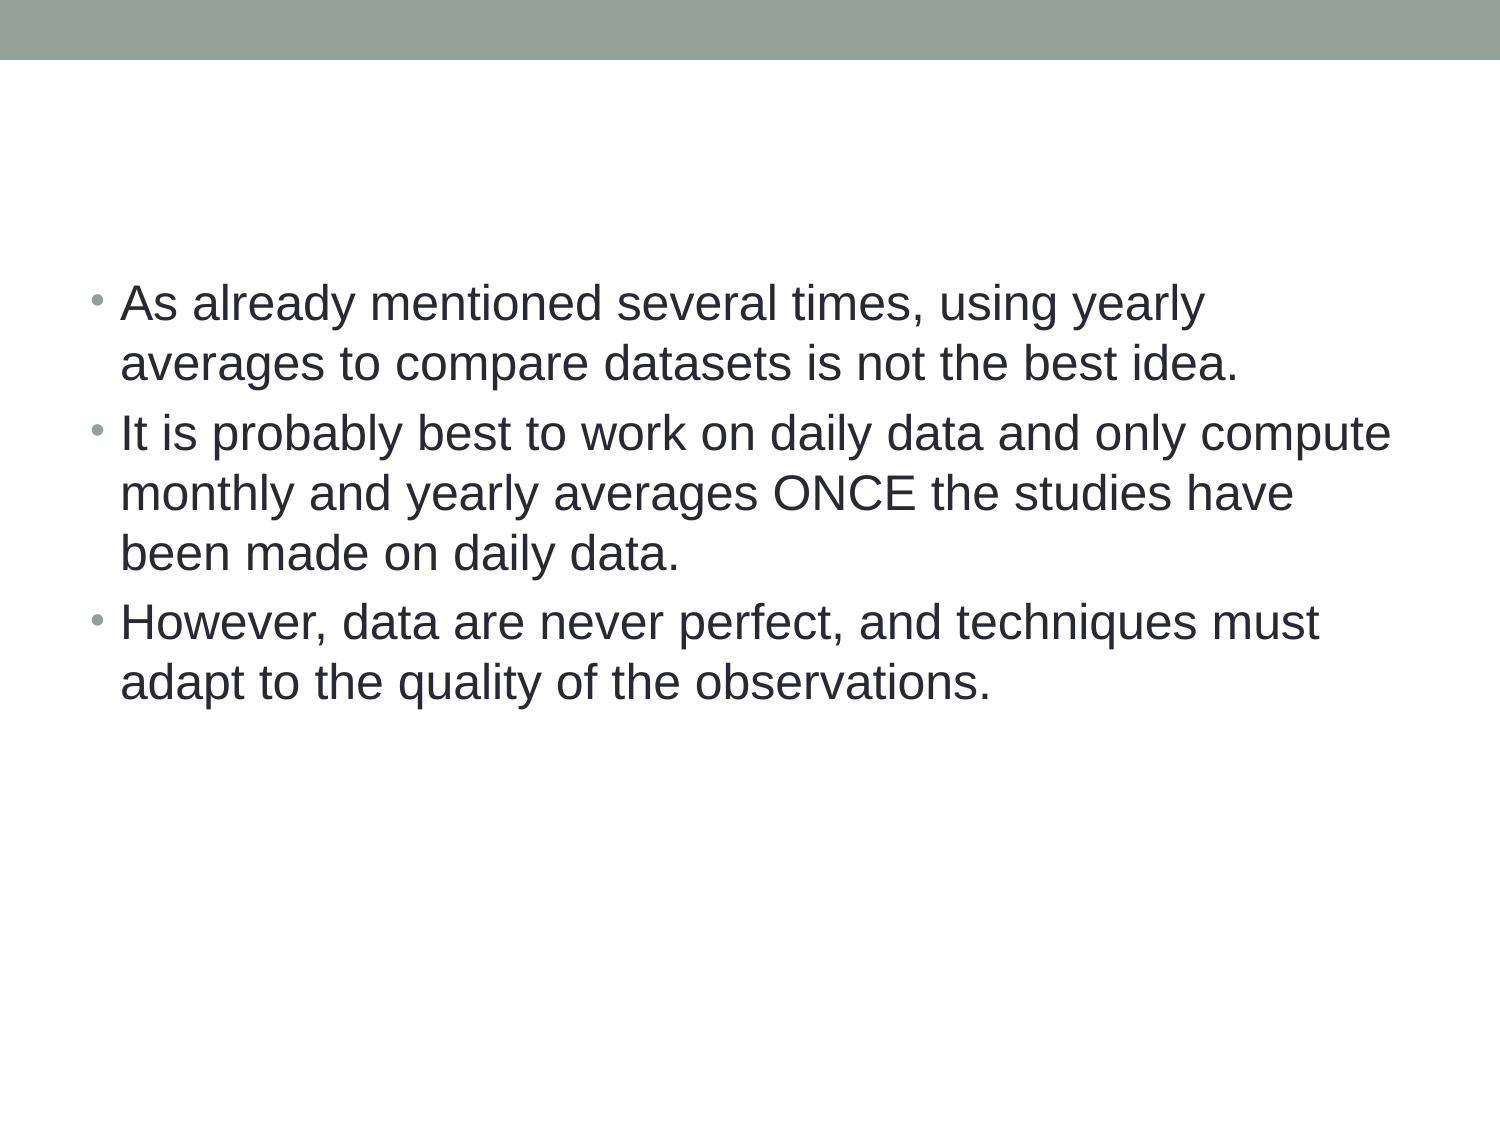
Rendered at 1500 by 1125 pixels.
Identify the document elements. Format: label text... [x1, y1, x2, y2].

list As already mentioned several times, using yearly averages to compare datasets is not the best idea. It is probably best to work on daily data and only compute monthly and yearly averages ONCE the studies have been made on daily data. However, data are never perfect, and techniques must adapt to the quality of the observations. [75, 262, 1425, 1063]
